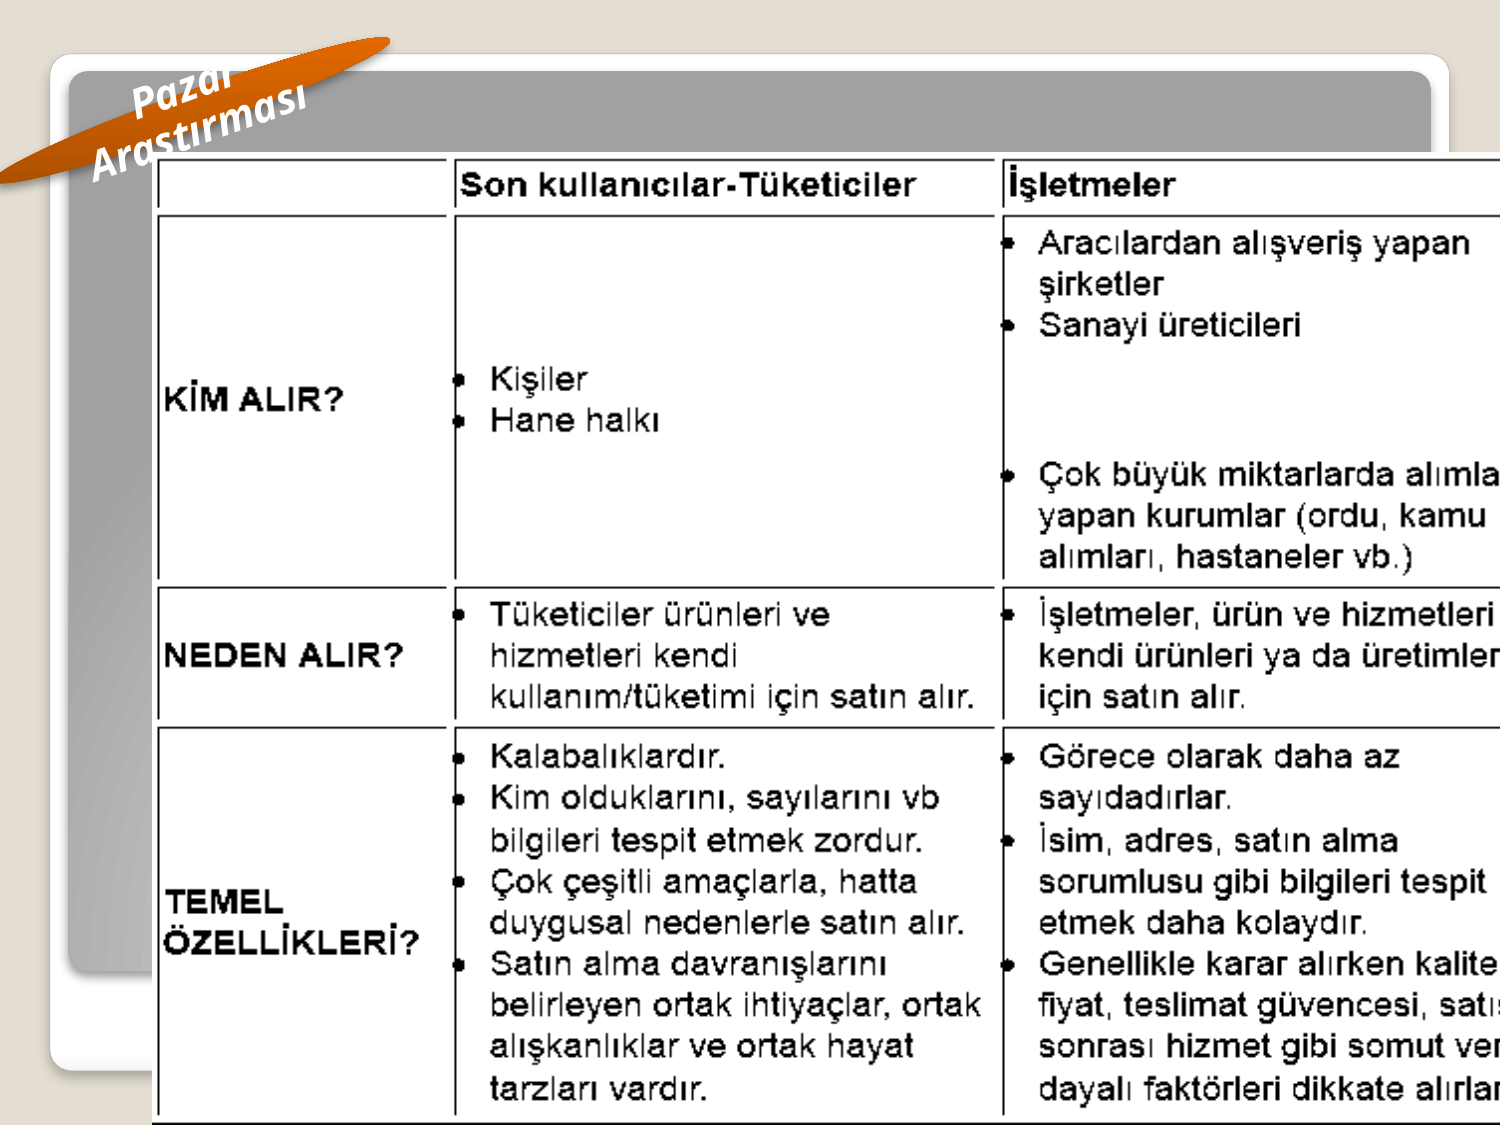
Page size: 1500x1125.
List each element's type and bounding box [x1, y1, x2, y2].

picture [152, 152, 1500, 1125]
text_box [0, 90, 403, 130]
